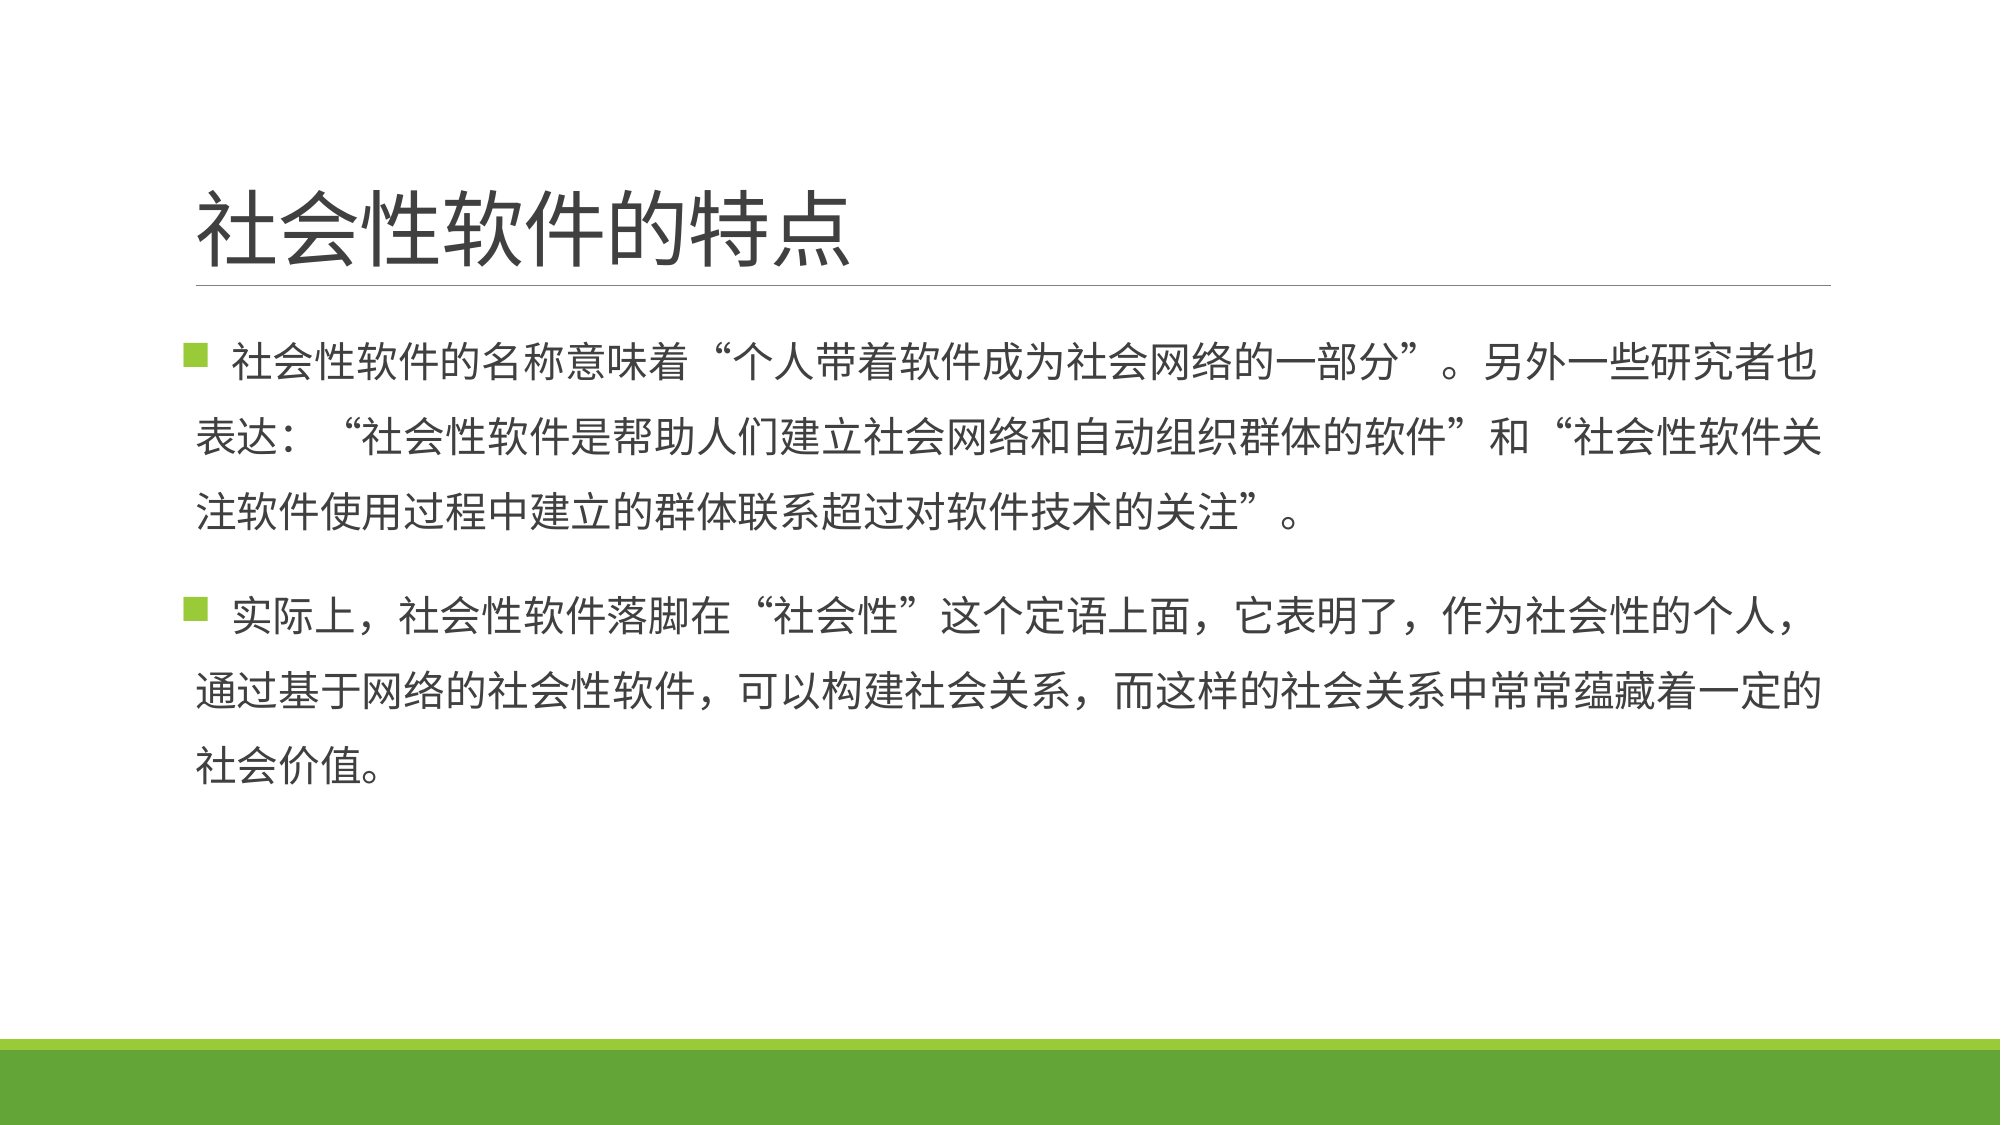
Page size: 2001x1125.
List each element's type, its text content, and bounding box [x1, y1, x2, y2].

title 社会性软件的特点 [180, 47, 1830, 285]
list 社会性软件的名称意味着“个人带着软件成为社会网络的一部分”。另外一些研究者也表达：“社会性软件是帮助人们建立社会网络和自动组织群体的软件”和“社会性软件关注软件使用过程中建立的群体联系超过对软件技术的关注”。 实际上，社会性软件落脚在“社会性”这个定语上面，它表明了，作为社会性的个人，通过基于网络的社会性软件，可以构建社会关系，而这样的社会关系中常常蕴藏着一定的社会价值。 [180, 302, 1830, 963]
